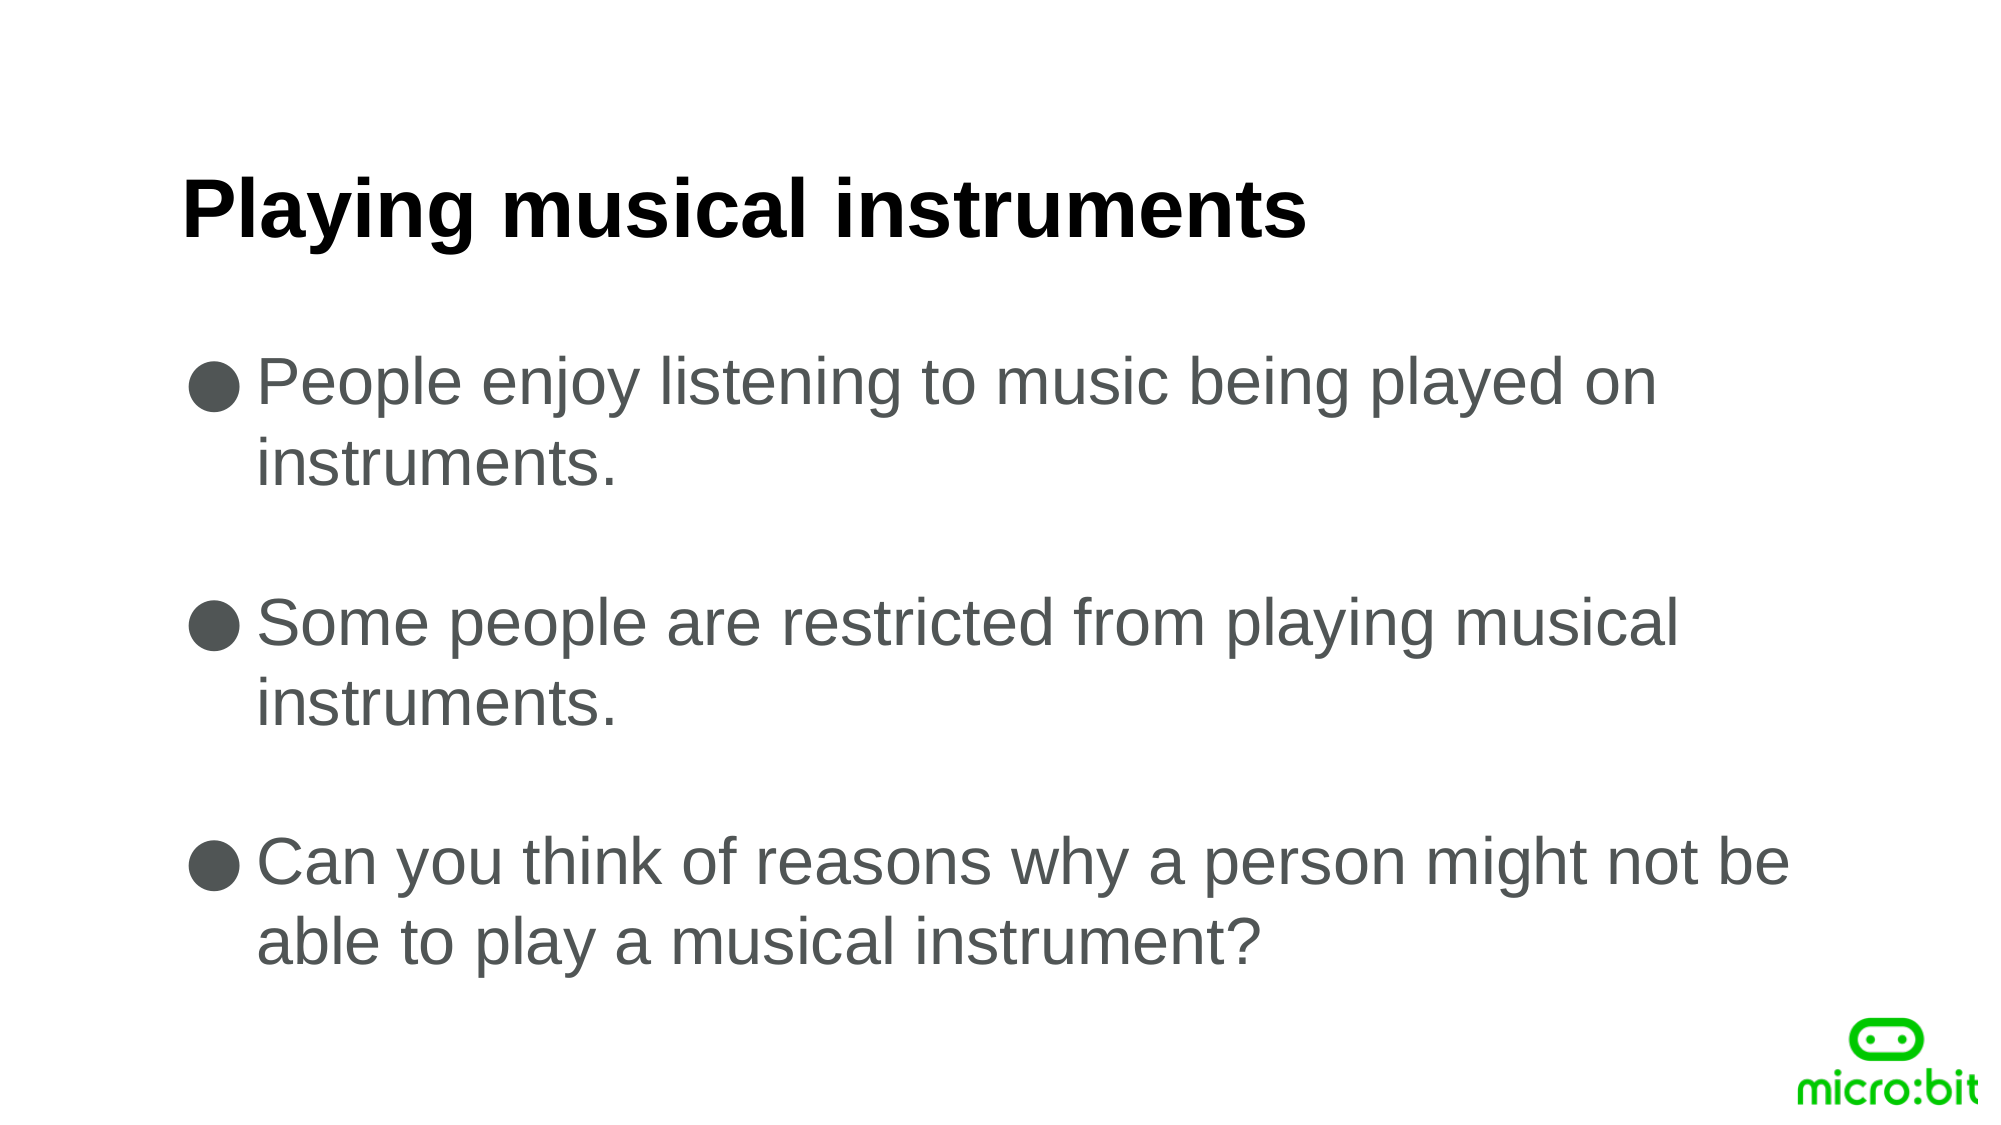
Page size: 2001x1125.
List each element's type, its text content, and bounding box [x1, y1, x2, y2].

text_box Playing musical instruments People enjoy listening to music being played on instruments. Some people are restricted from playing musical instruments. Can you think of reasons why a person might not be able to play a musical instrument? [166, 60, 1940, 884]
picture [1797, 1017, 1978, 1106]
